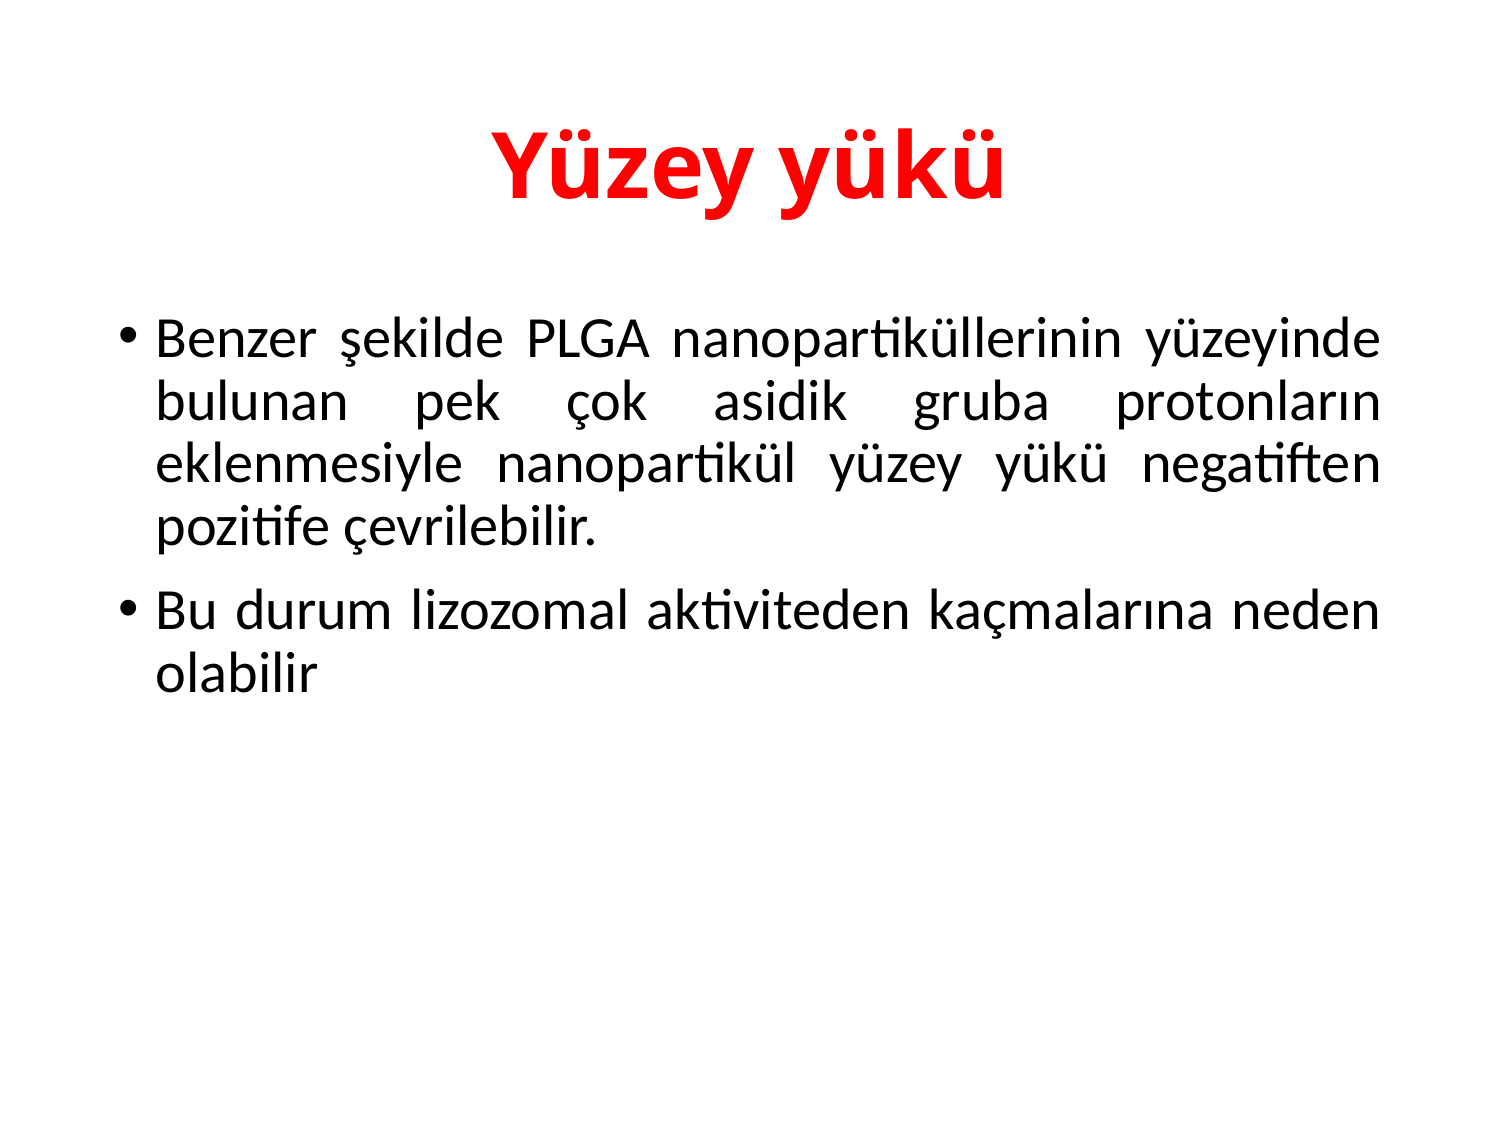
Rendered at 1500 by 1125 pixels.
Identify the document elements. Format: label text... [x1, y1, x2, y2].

list Benzer şekilde PLGA nanopartiküllerinin yüzeyinde bulunan pek çok asidik gruba protonların eklenmesiyle nanopartikül yüzey yükü negatiften pozitife çevrilebilir. Bu durum lizozomal aktiviteden kaçmalarına neden olabilir [103, 299, 1397, 1014]
title Yüzey yükü [103, 59, 1397, 278]
